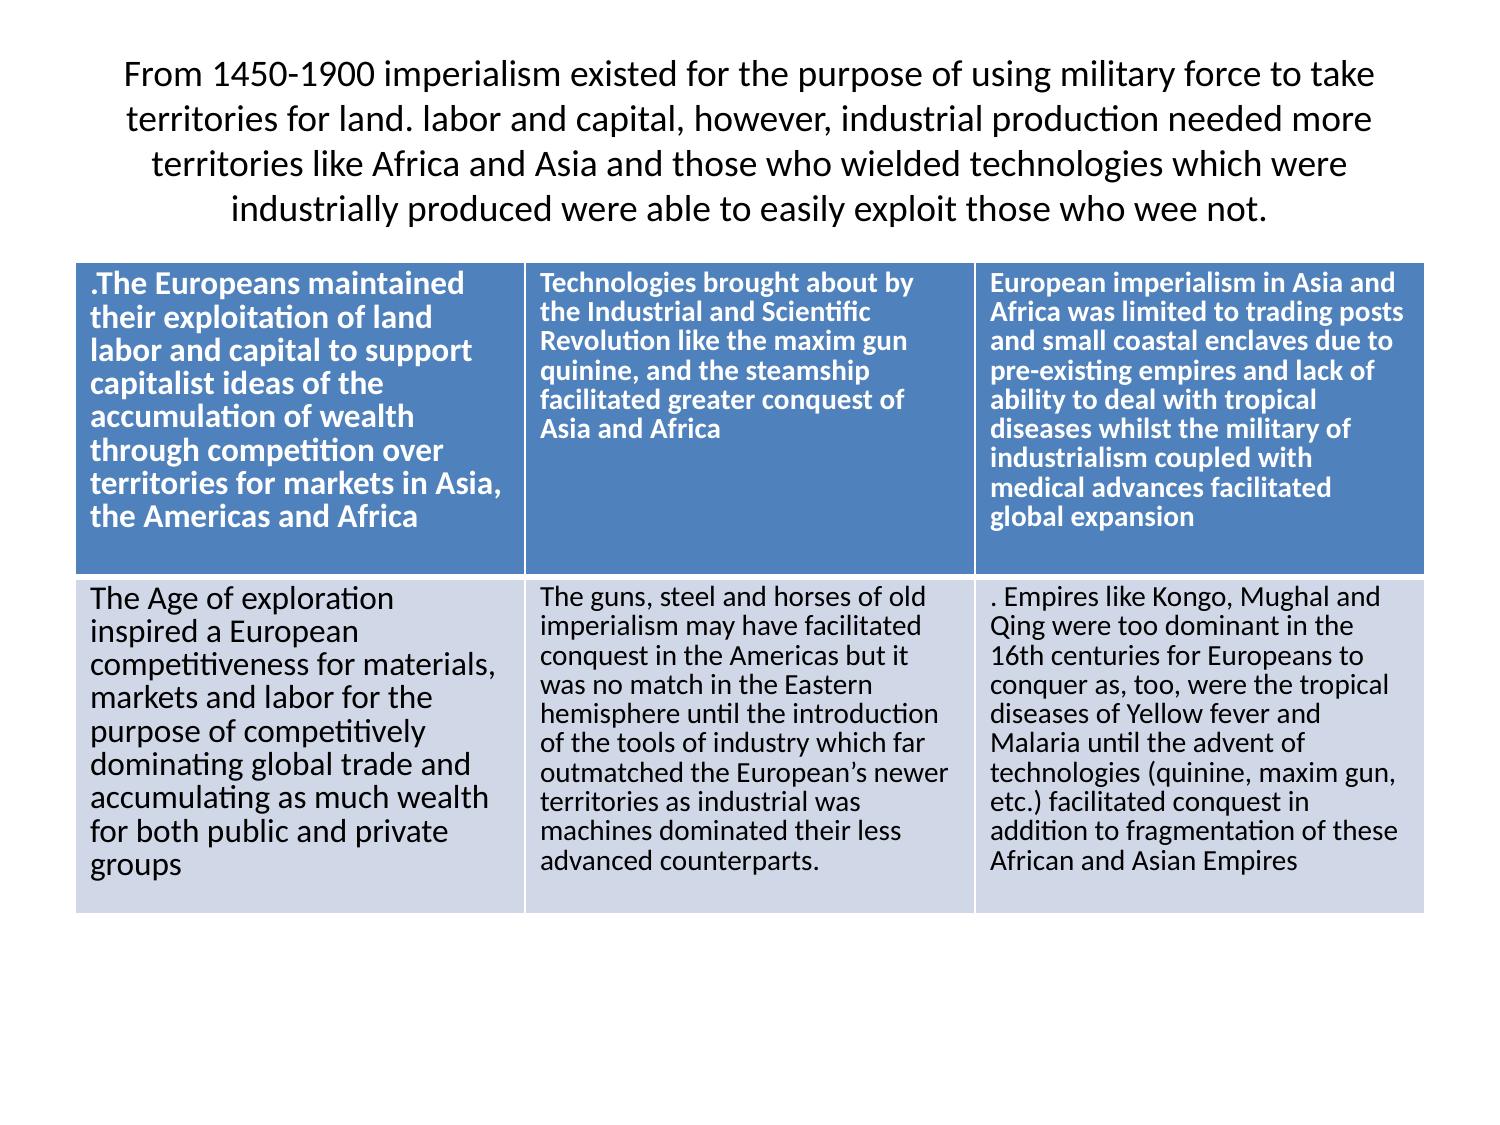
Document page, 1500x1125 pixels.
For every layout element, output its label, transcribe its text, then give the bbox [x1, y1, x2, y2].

table_cell The Age of exploration inspired a European competitiveness for materials, markets and labor for the purpose of competitively dominating global trade and accumulating as much wealth for both public and private groups [76, 580, 524, 913]
table_cell The guns, steel and horses of old imperialism may have facilitated conquest in the Americas but it was no match in the Eastern hemisphere until the introduction of the tools of industry which far outmatched the European’s newer territories as industrial was machines dominated their less advanced counterparts. [526, 580, 974, 913]
table_header .The Europeans maintained their exploitation of land labor and capital to support capitalist ideas of the accumulation of wealth through competition over territories for markets in Asia, the Americas and Africa [76, 263, 524, 574]
title From 1450-1900 imperialism existed for the purpose of using military force to take territories for land. labor and capital, however, industrial production needed more territories like Africa and Asia and those who wielded technologies which were industrially produced were able to easily exploit those who wee not. [74, 44, 1426, 233]
table_cell . Empires like Kongo, Mughal and Qing were too dominant in the 16th centuries for Europeans to conquer as, too, were the tropical diseases of Yellow fever and Malaria until the advent of technologies (quinine, maxim gun, etc.) facilitated conquest in addition to fragmentation of these African and Asian Empires [976, 580, 1424, 913]
table_header European imperialism in Asia and Africa was limited to trading posts and small coastal enclaves due to pre-existing empires and lack of ability to deal with tropical diseases whilst the military of industrialism coupled with medical advances facilitated global expansion [976, 263, 1424, 574]
table_header Technologies brought about by the Industrial and Scientific Revolution like the maxim gun quinine, and the steamship facilitated greater conquest of Asia and Africa [526, 263, 974, 574]
